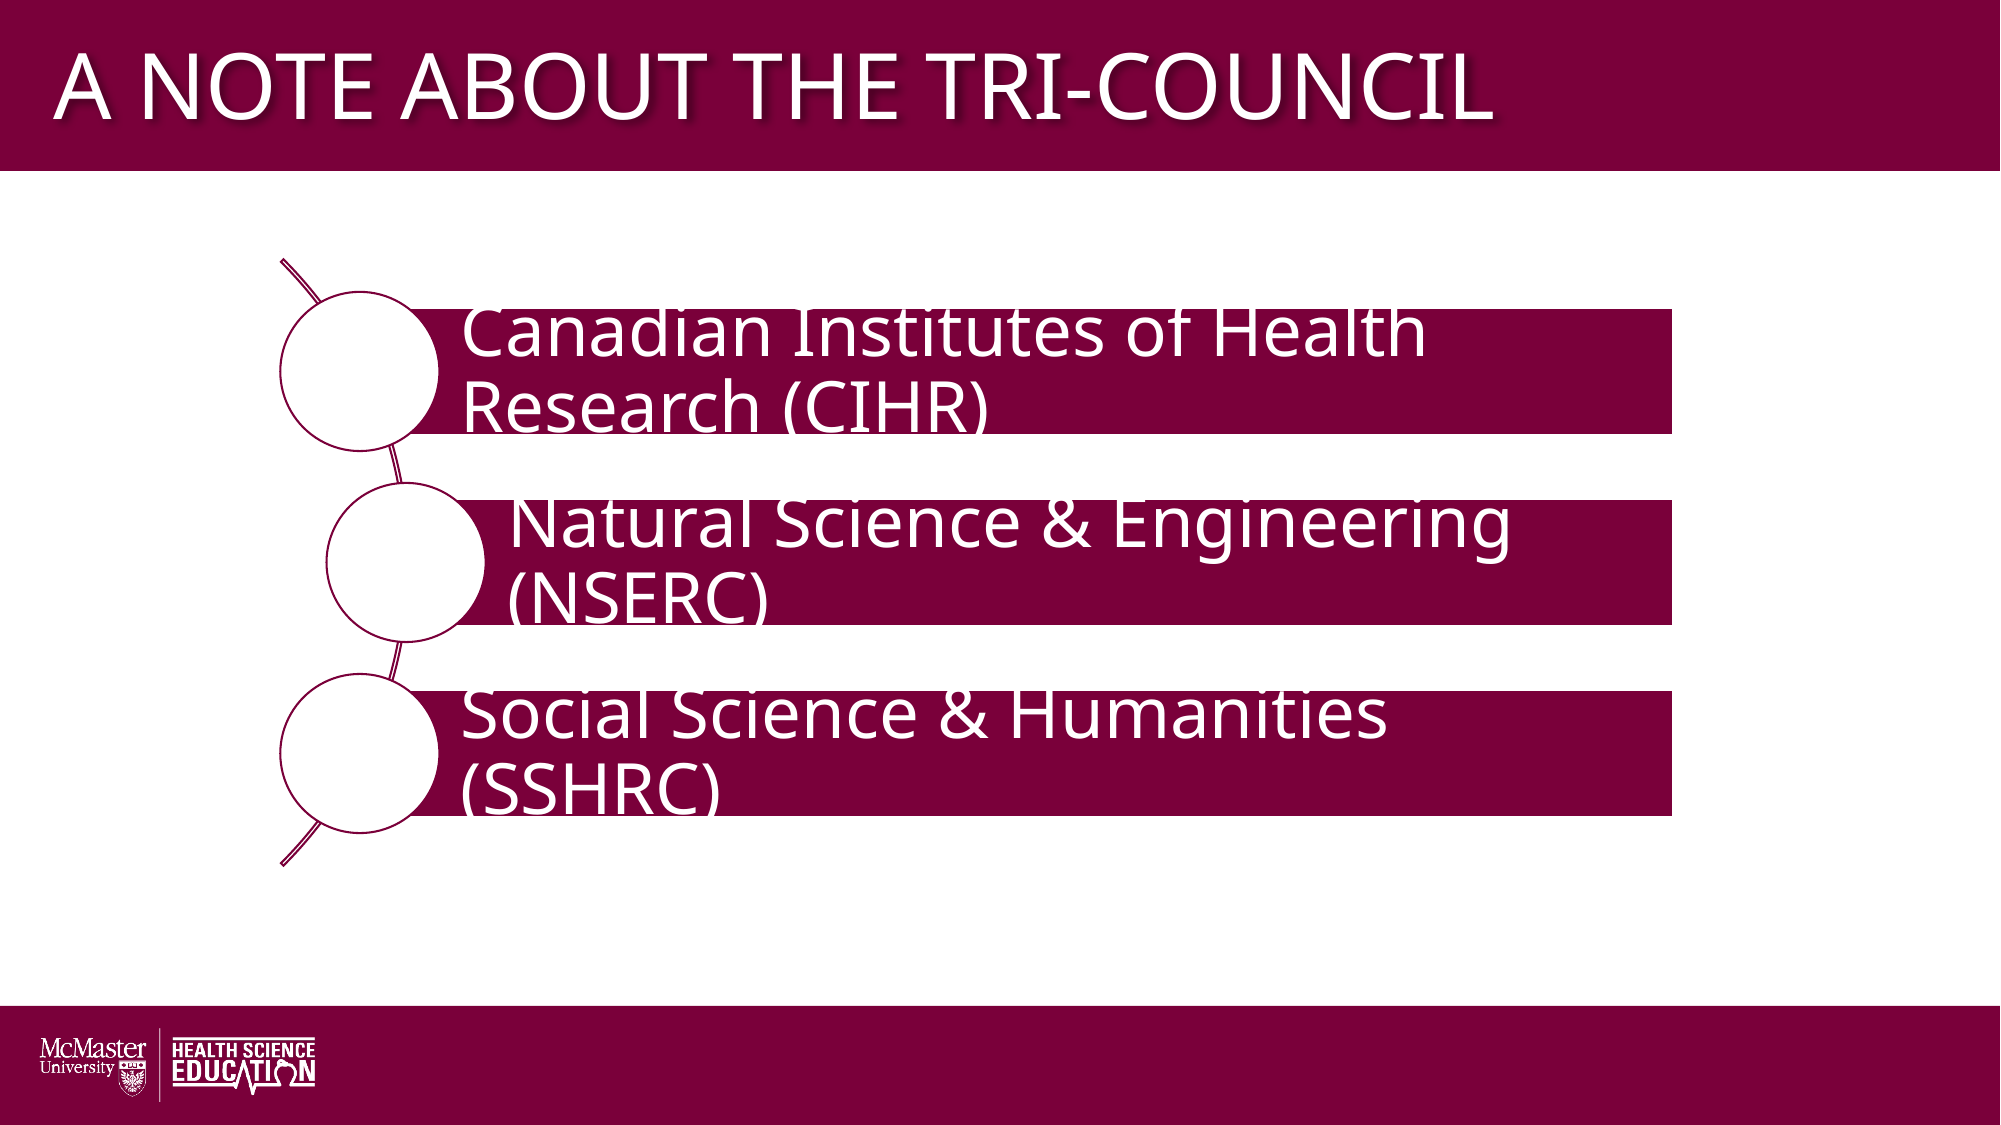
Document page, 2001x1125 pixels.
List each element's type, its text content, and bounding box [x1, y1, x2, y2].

text_box [0, 0, 2000, 172]
text_box [39, 193, 1975, 984]
text_box A NOTE ABOUT THE TRI-COUNCIL [39, 24, 1975, 155]
picture [39, 1028, 315, 1103]
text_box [271, 244, 1682, 881]
text_box [0, 1005, 2000, 1125]
